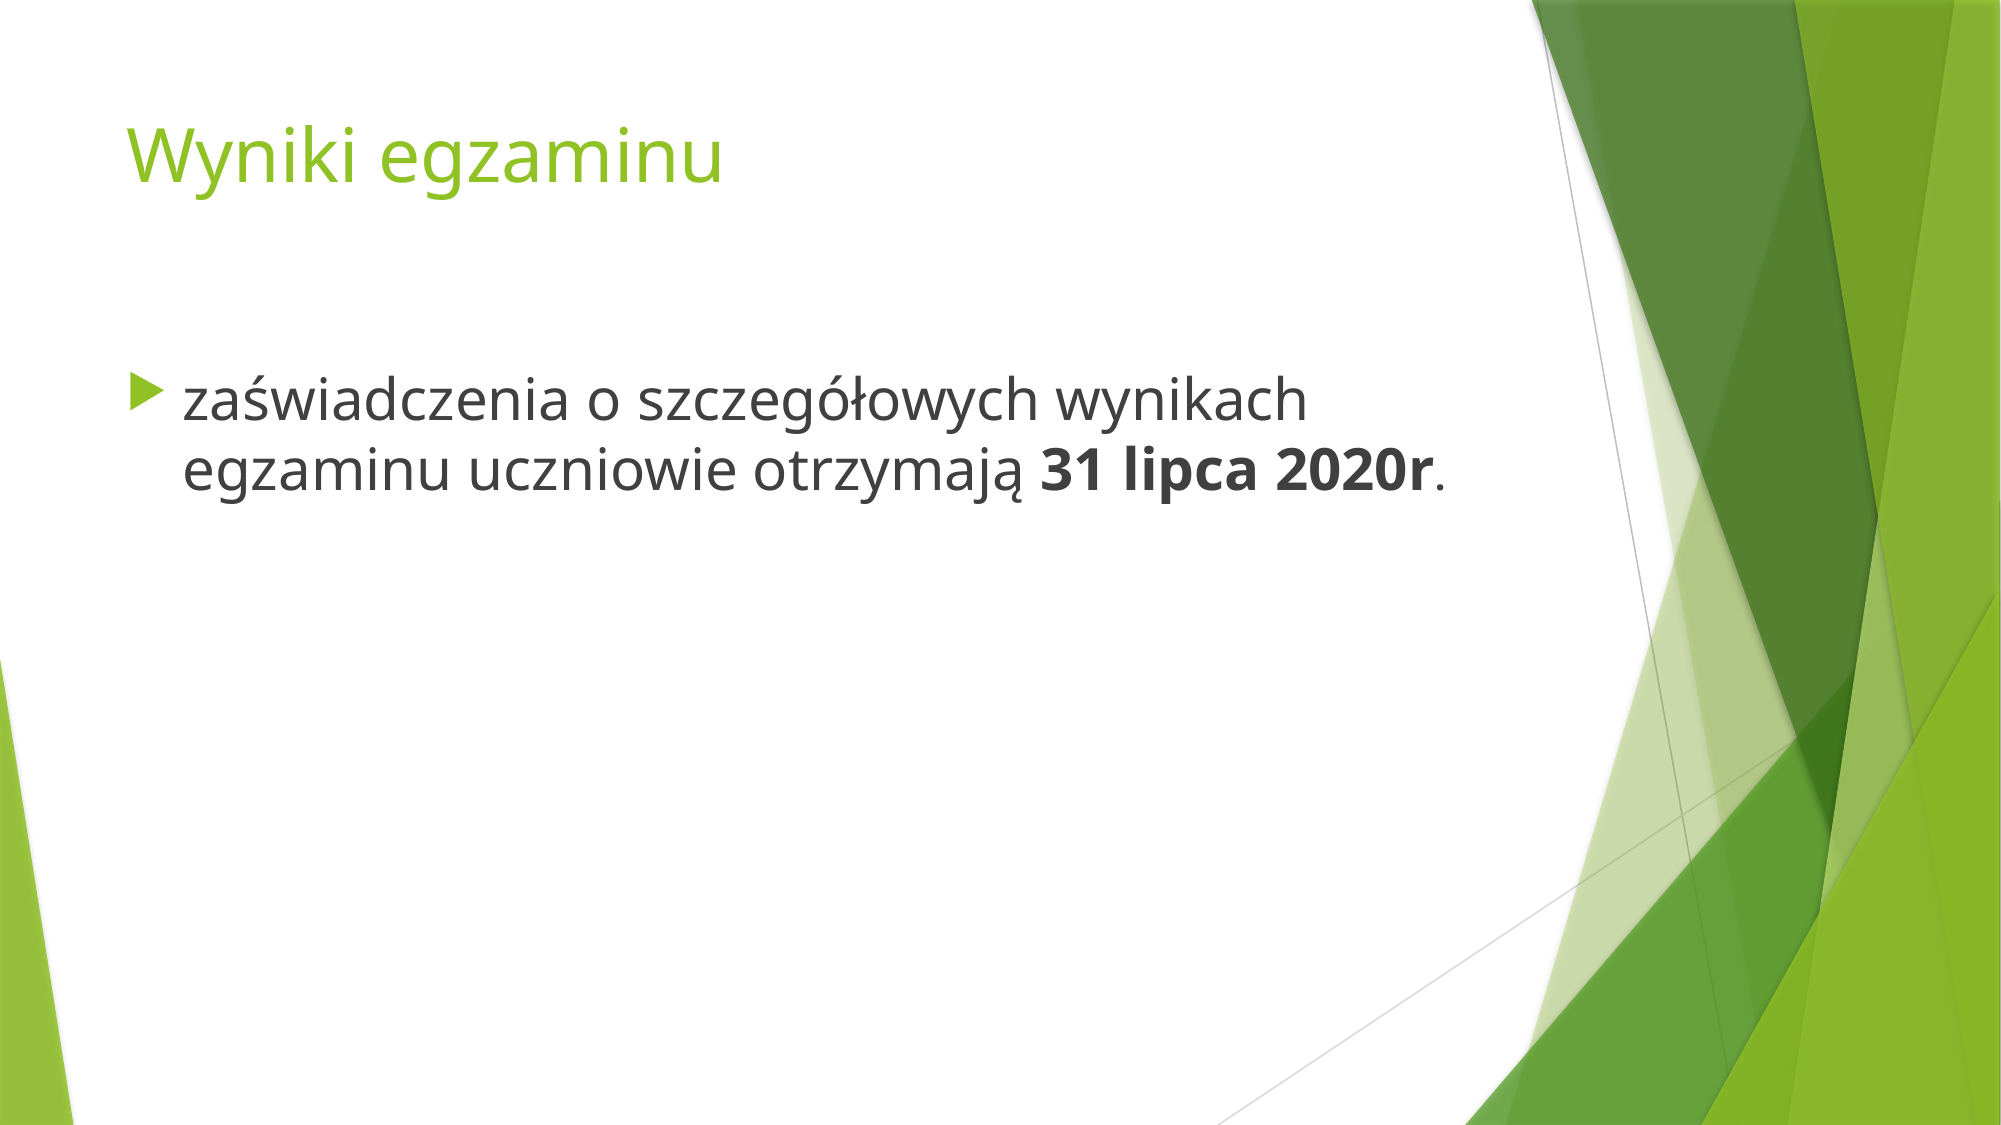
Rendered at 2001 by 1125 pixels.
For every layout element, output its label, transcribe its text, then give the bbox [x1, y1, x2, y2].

list zaświadczenia o szczegółowych wynikach egzaminu uczniowie otrzymają 31 lipca 2020r. [111, 354, 1522, 992]
title Wyniki egzaminu [111, 99, 1522, 317]
